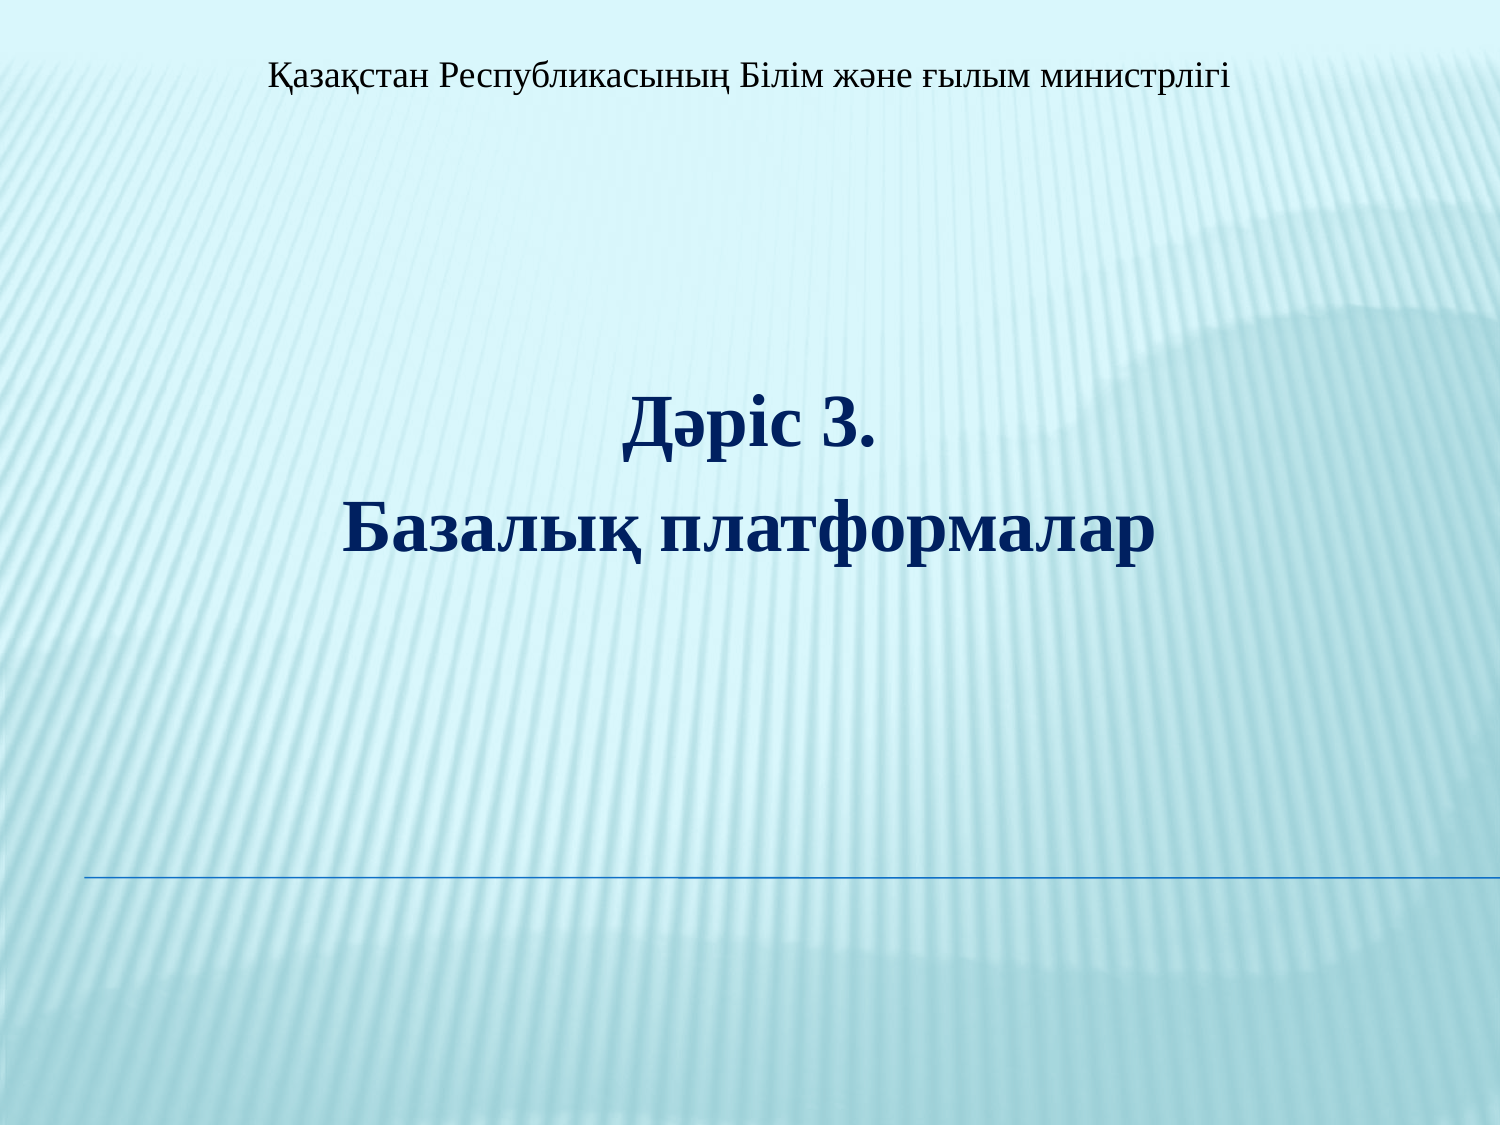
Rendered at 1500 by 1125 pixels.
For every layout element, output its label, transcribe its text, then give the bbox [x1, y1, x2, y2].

text_box Қазақстан Республикасының Білім және ғылым министрлігі [0, 42, 1500, 103]
subtitle Дәріс 3. Базалық платформалар [0, 444, 1500, 575]
